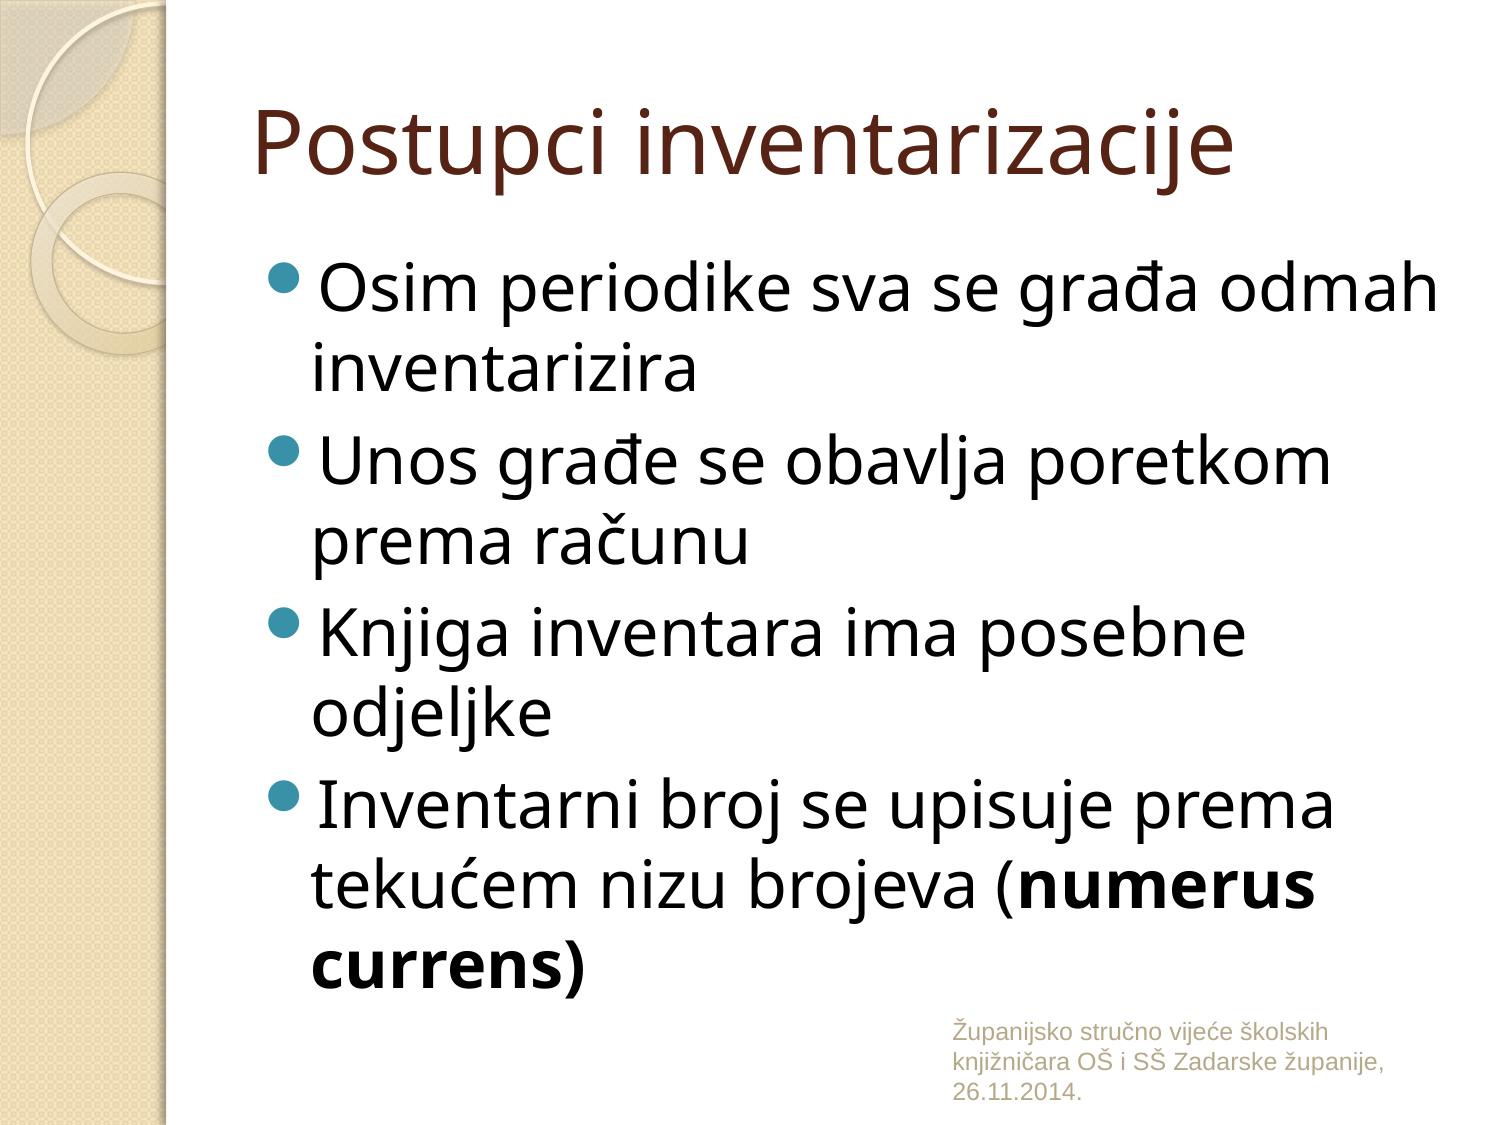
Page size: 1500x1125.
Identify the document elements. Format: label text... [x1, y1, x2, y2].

title Postupci inventarizacije [235, 45, 1466, 233]
list Osim periodike sva se građa odmah inventarizira Unos građe se obavlja poretkom prema računu Knjiga inventara ima posebne odjeljke Inventarni broj se upisuje prema tekućem nizu brojeva (numerus currens) [235, 237, 1466, 1026]
footer Županijsko stručno vijeće školskih knjižničara OŠ i SŠ Zadarske županije, 26.11.2014. [937, 1034, 1413, 1113]
